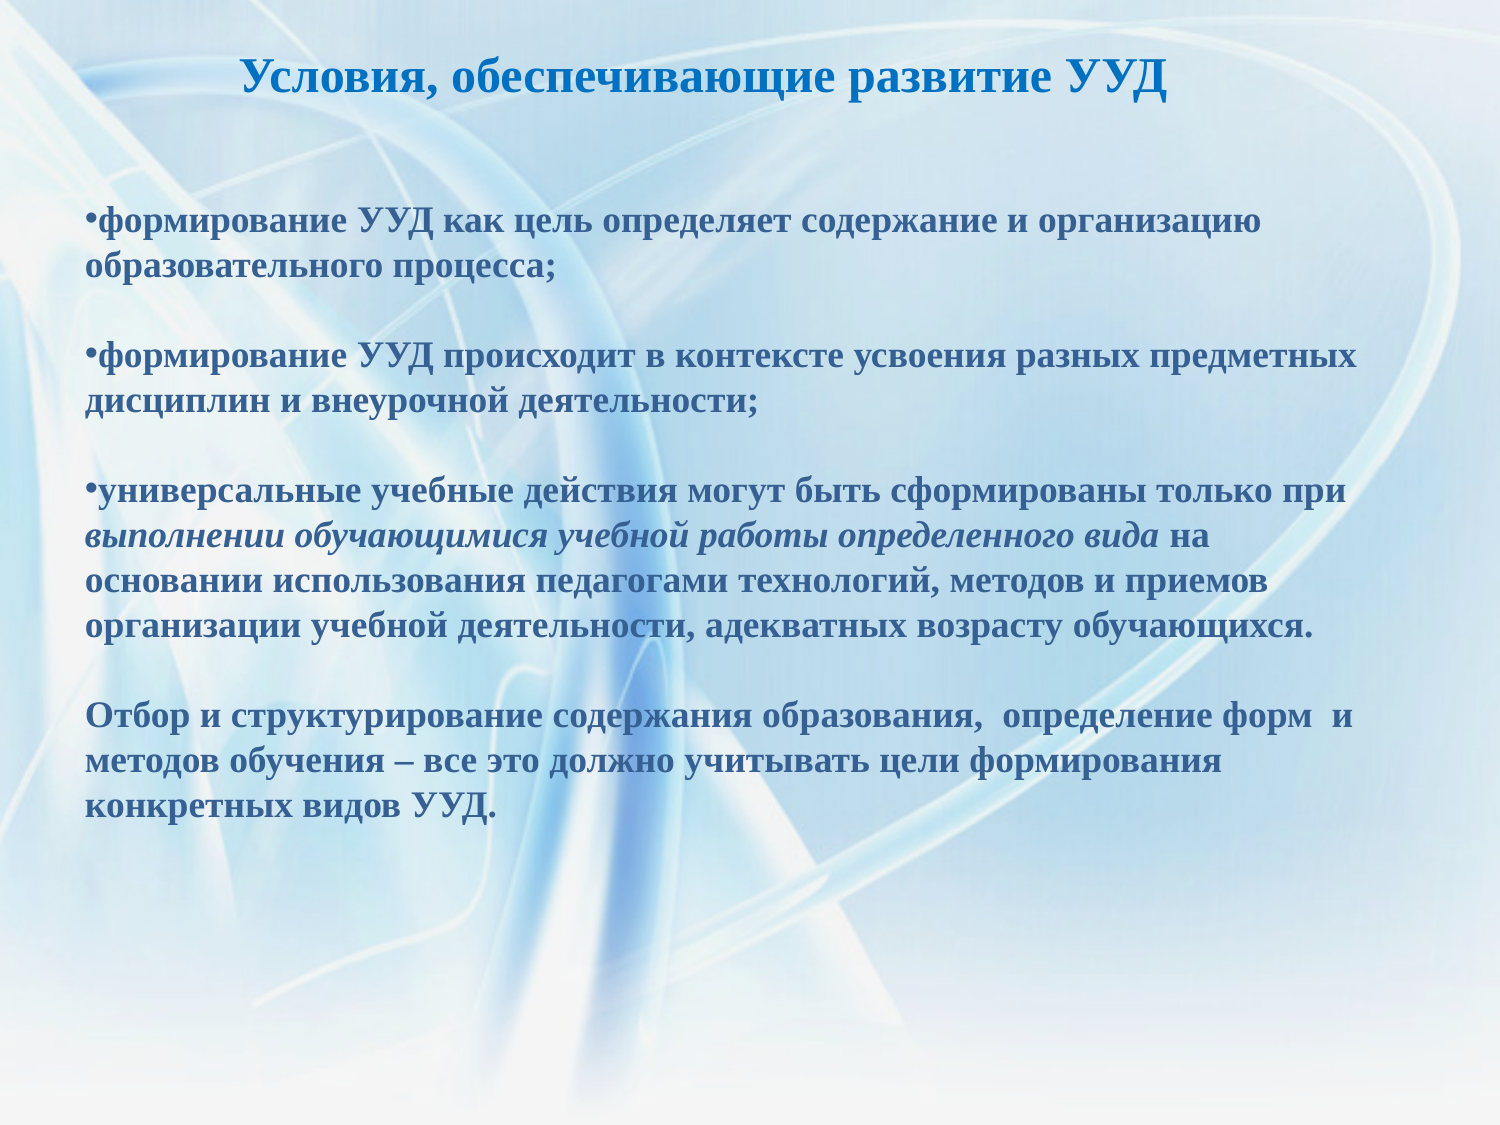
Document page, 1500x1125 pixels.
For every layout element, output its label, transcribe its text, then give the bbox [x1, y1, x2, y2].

text_box Условия, обеспечивающие развитие УУД [163, 35, 1243, 110]
text_box формирование УУД как цель определяет содержание и организацию образовательного процесса; формирование УУД происходит в контексте усвоения разных предметных дисциплин и внеурочной деятельности; универсальные учебные действия могут быть сформированы только при выполнении обучающимися учебной работы определенного вида на основании использования педагогами технологий, методов и приемов организации учебной деятельности, адекватных возрасту обучающихся. Отбор и структурирование содержания образования, определение форм и методов обучения – все это должно учитывать цели формирования конкретных видов УУД. [70, 187, 1407, 923]
